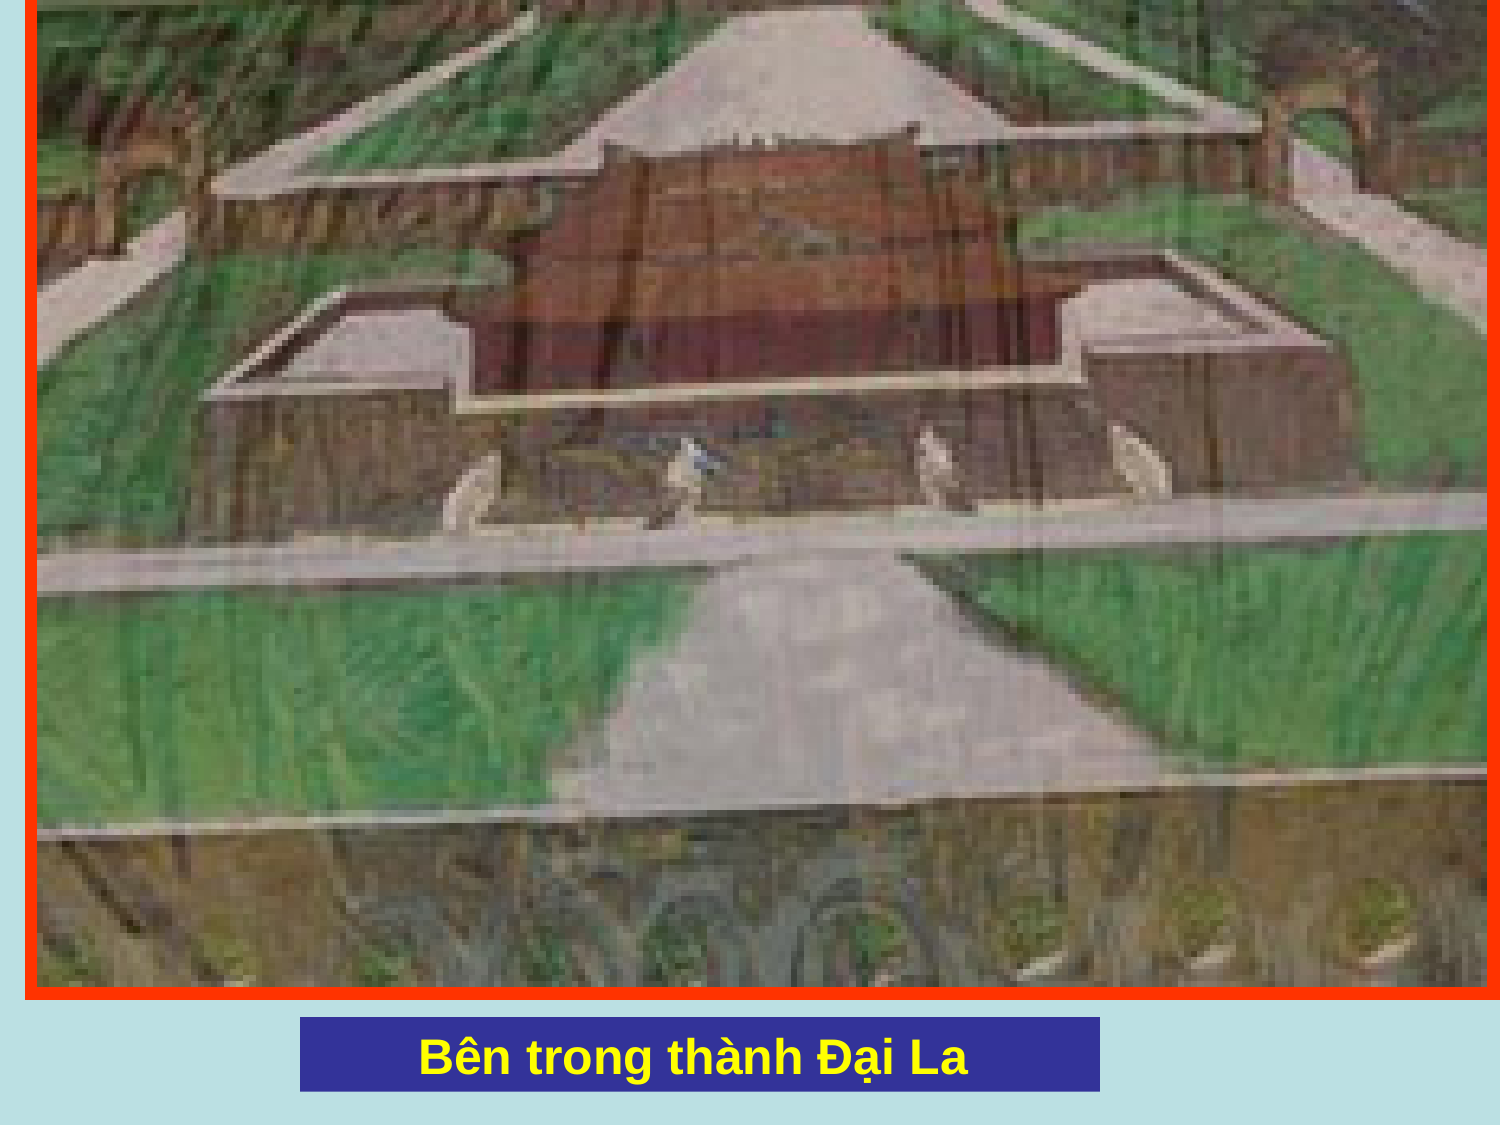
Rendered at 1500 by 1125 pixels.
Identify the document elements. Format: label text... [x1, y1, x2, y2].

picture [37, 0, 1488, 988]
text_box Bên trong thành Ðại La [300, 1017, 1100, 1092]
